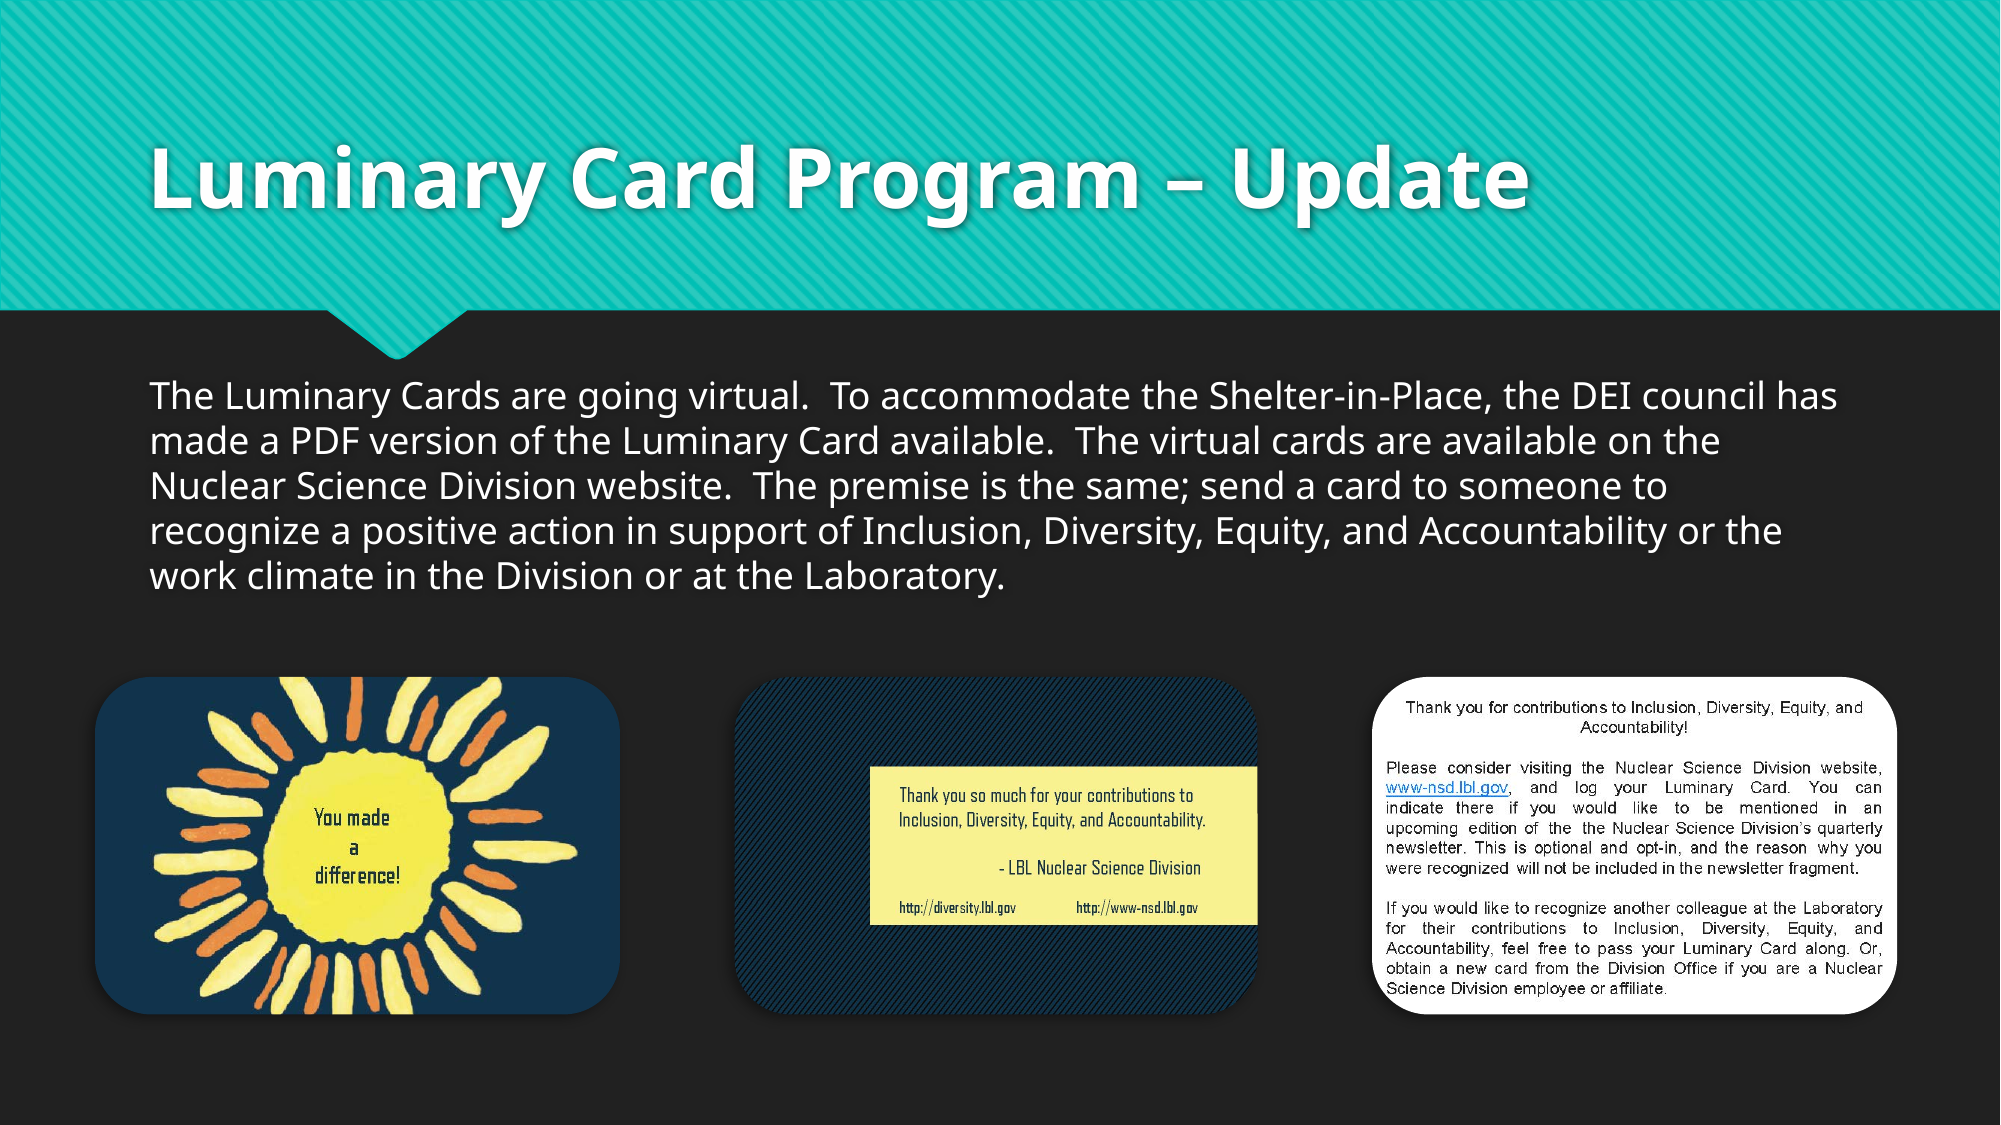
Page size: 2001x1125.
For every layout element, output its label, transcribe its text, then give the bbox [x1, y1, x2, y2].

picture [1371, 676, 1898, 1015]
picture [734, 676, 1258, 1015]
title Luminary Card Program – Update [132, 73, 1868, 233]
list The Luminary Cards are going virtual. To accommodate the Shelter-in-Place, the DEI council has made a PDF version of the Luminary Card available. The virtual cards are available on the Nuclear Science Division website. The premise is the same; send a card to someone to recognize a positive action in support of Inclusion, Diversity, Equity, and Accountability or the work climate in the Division or at the Laboratory. [134, 364, 1866, 1052]
picture [94, 676, 621, 1015]
